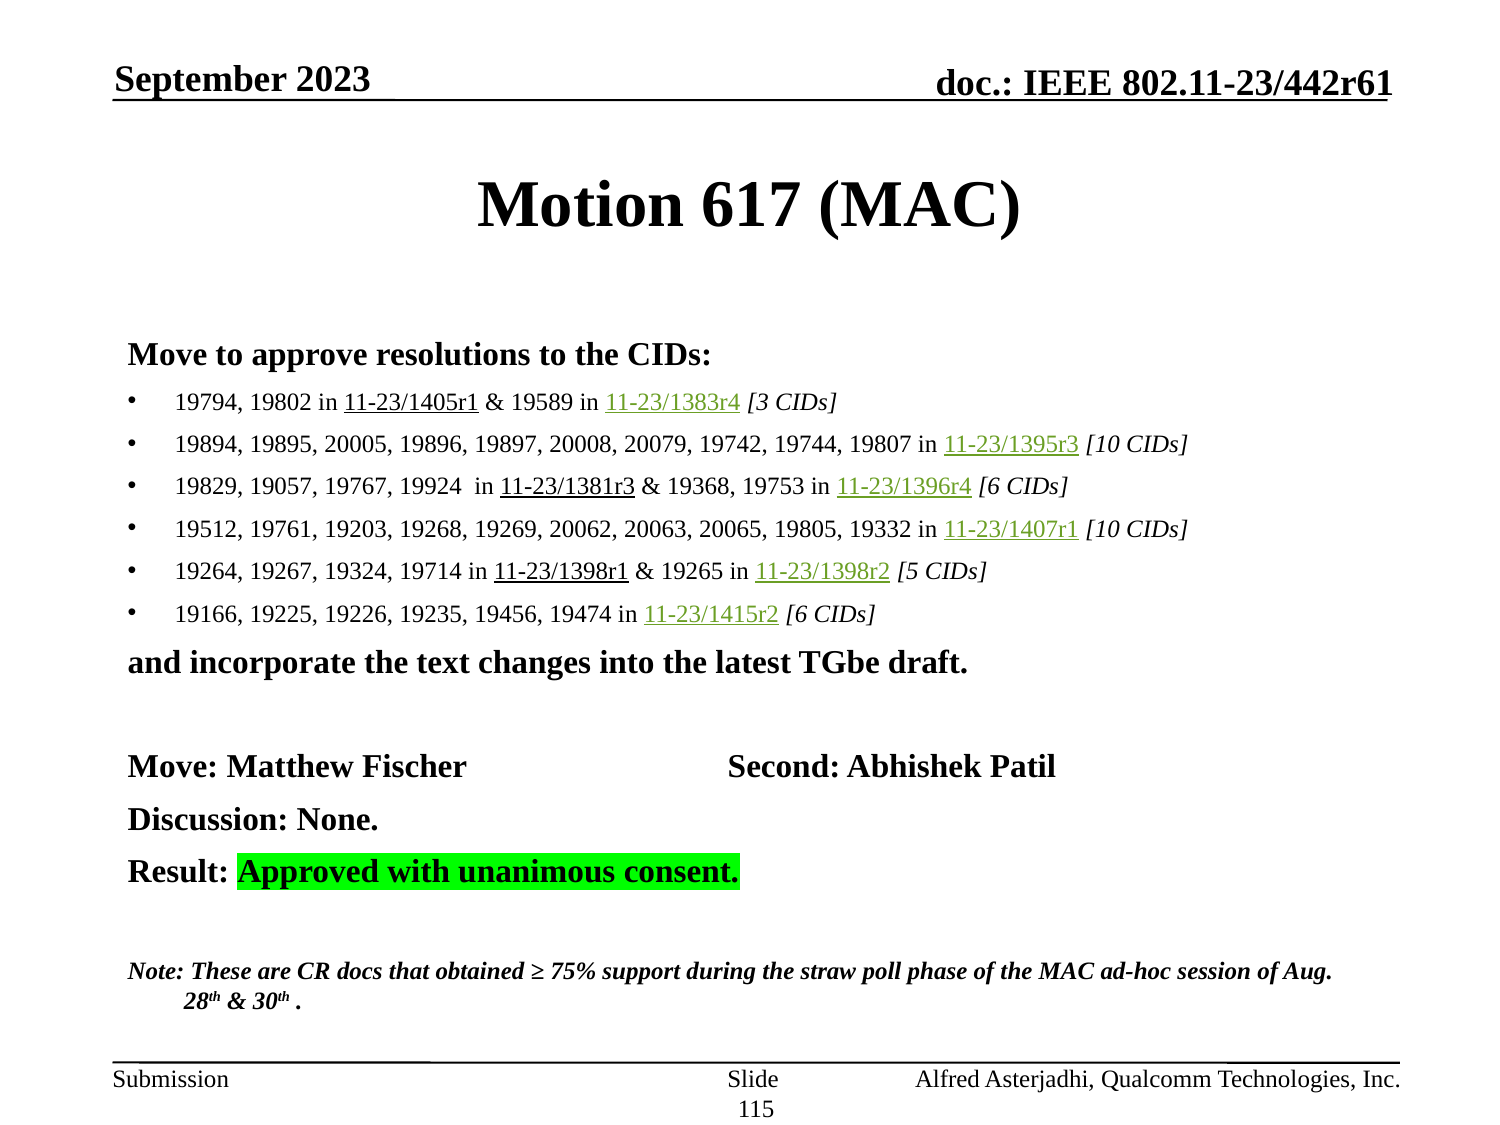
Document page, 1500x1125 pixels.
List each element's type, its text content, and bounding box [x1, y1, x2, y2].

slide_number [114, 54, 423, 100]
title Motion 617 (MAC) [112, 112, 1388, 288]
list Move to approve resolutions to the CIDs: 19794, 19802 in 11-23/1405r1 & 19589 in 11-23/1383r4 [3 CIDs] 19894, 19895, 20005, 19896, 19897, 20008, 20079, 19742, 19744, 19807 in 11-23/1395r3 [10 CIDs] 19829, 19057, 19767, 19924 in 11-23/1381r3 & 19368, 19753 in 11-23/1396r4 [6 CIDs] 19512, 19761, 19203, 19268, 19269, 20062, 20063, 20065, 19805, 19332 in 11-23/1407r1 [10 CIDs] 19264, 19267, 19324, 19714 in 11-23/1398r1 & 19265 in 11-23/1398r2 [5 CIDs] 19166, 19225, 19226, 19235, 19456, 19474 in 11-23/1415r2 [6 CIDs] and incorporate the text changes into the latest TGbe draft. Move: Matthew Fischer Second: Abhishek Patil Discussion: None. Result: Approved with unanimous consent. Note: These are CR docs that obtained ≥ 75% support during the straw poll phase of the MAC ad-hoc session of Aug. 28th & 30th . [112, 324, 1388, 1063]
slide_number Slide 115 [712, 1061, 800, 1123]
footer Alfred Asterjadhi, Qualcomm Technologies, Inc. [878, 1061, 1402, 1093]
